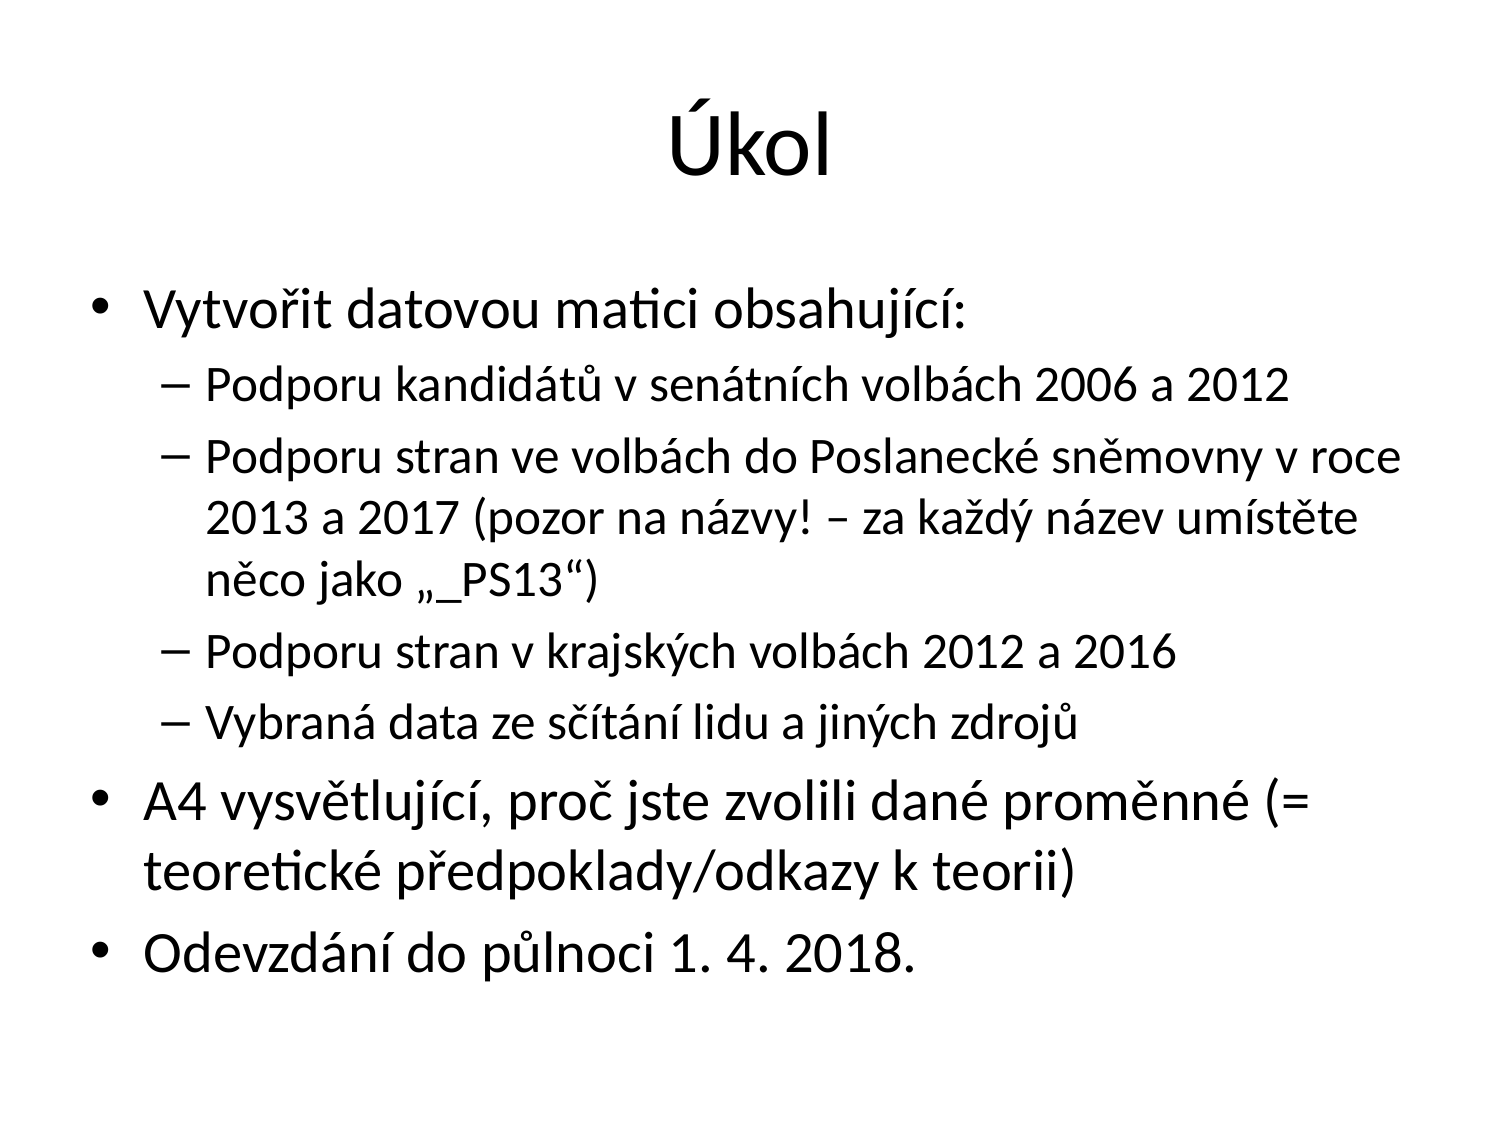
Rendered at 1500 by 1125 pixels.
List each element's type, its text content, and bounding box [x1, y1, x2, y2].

title Úkol [75, 45, 1425, 233]
list Vytvořit datovou matici obsahující: Podporu kandidátů v senátních volbách 2006 a 2012 Podporu stran ve volbách do Poslanecké sněmovny v roce 2013 a 2017 (pozor na názvy! – za každý název umístěte něco jako „_PS13“) Podporu stran v krajských volbách 2012 a 2016 Vybraná data ze sčítání lidu a jiných zdrojů A4 vysvětlující, proč jste zvolili dané proměnné (= teoretické předpoklady/odkazy k teorii) Odevzdání do půlnoci 1. 4. 2018. [75, 262, 1425, 1005]
